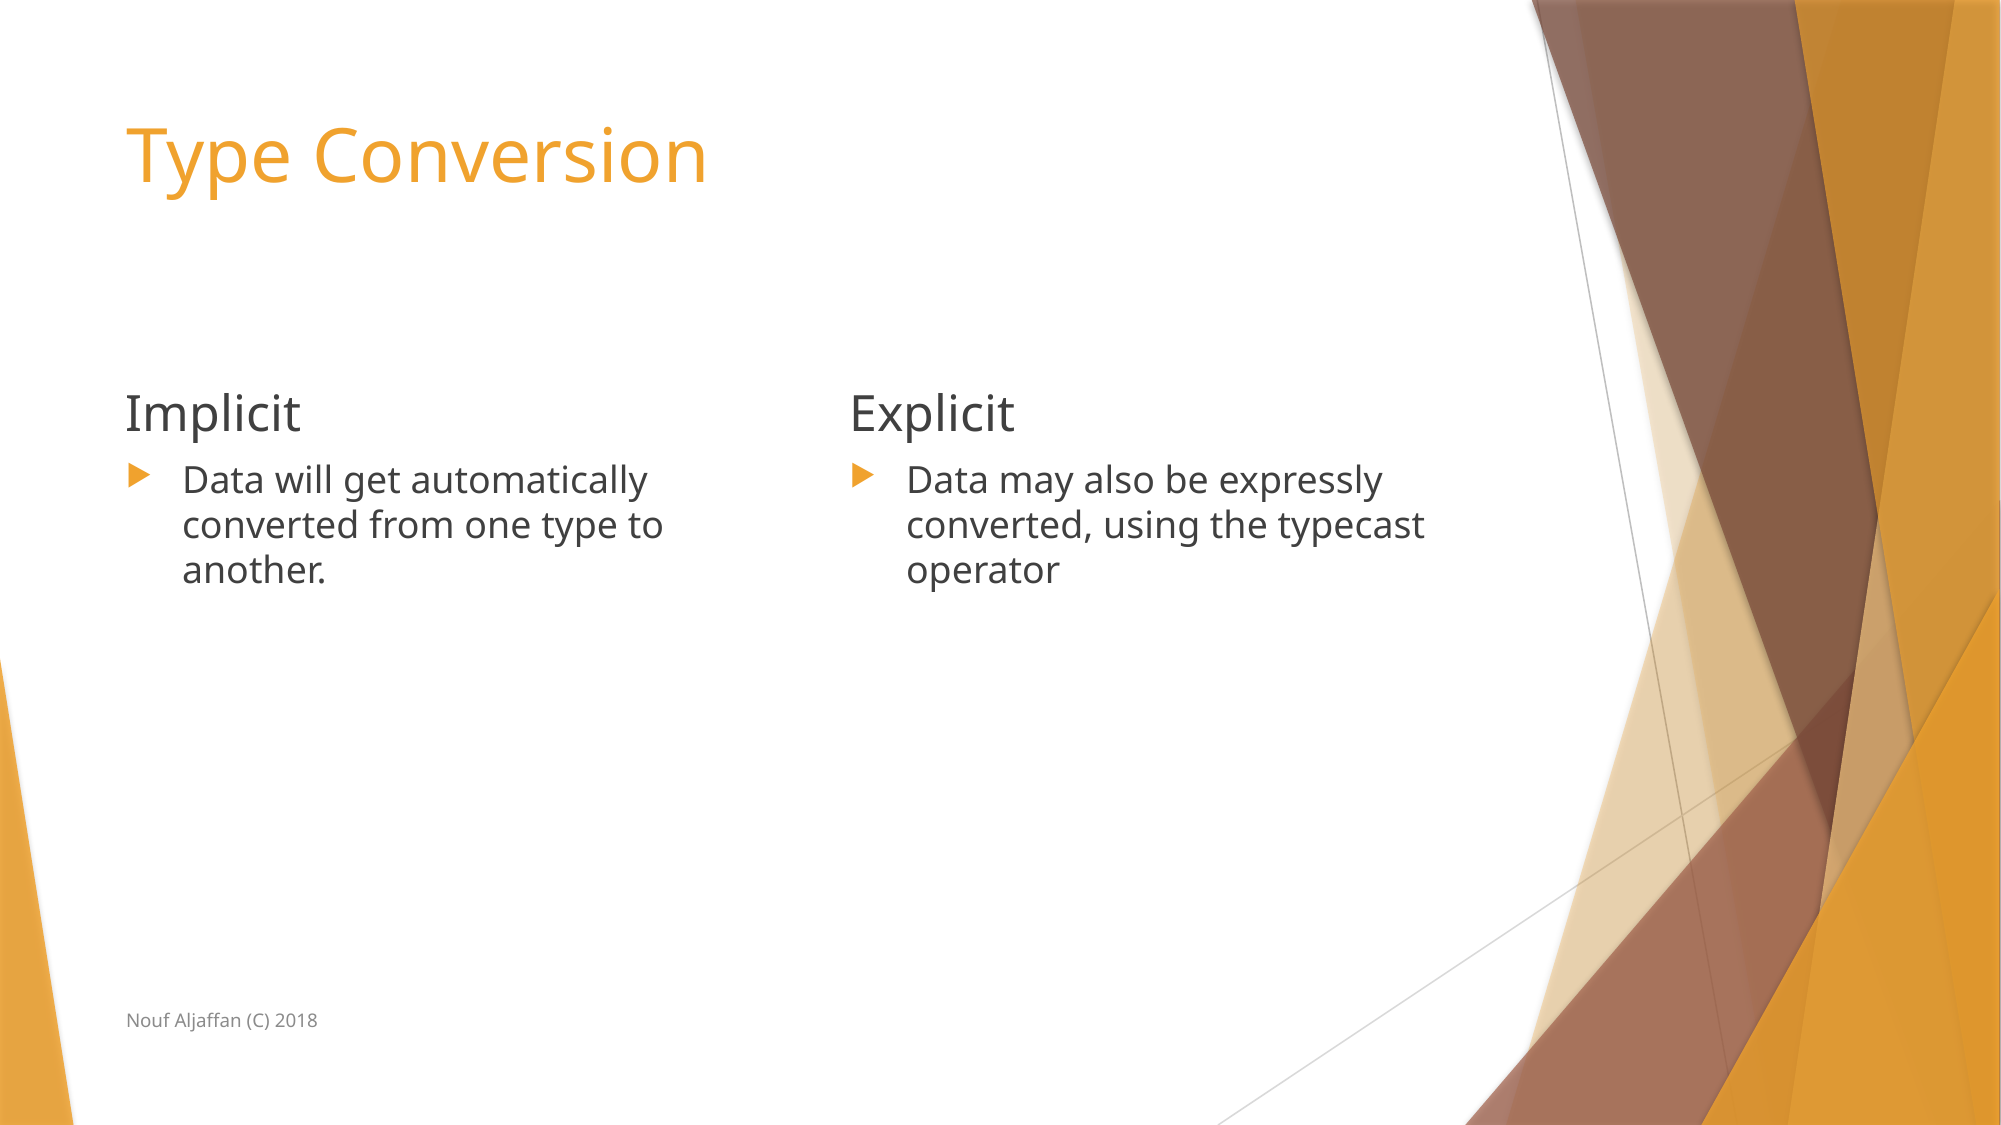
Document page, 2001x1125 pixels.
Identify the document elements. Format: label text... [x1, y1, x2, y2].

list Data may also be expressly converted, using the typecast operator [834, 448, 1522, 991]
footer Nouf Aljaffan (C) 2018 [111, 991, 1145, 1051]
list Implicit [110, 354, 798, 448]
list Data will get automatically converted from one type to another. [110, 448, 798, 991]
list Explicit [834, 354, 1522, 448]
title Type Conversion [111, 99, 1522, 317]
